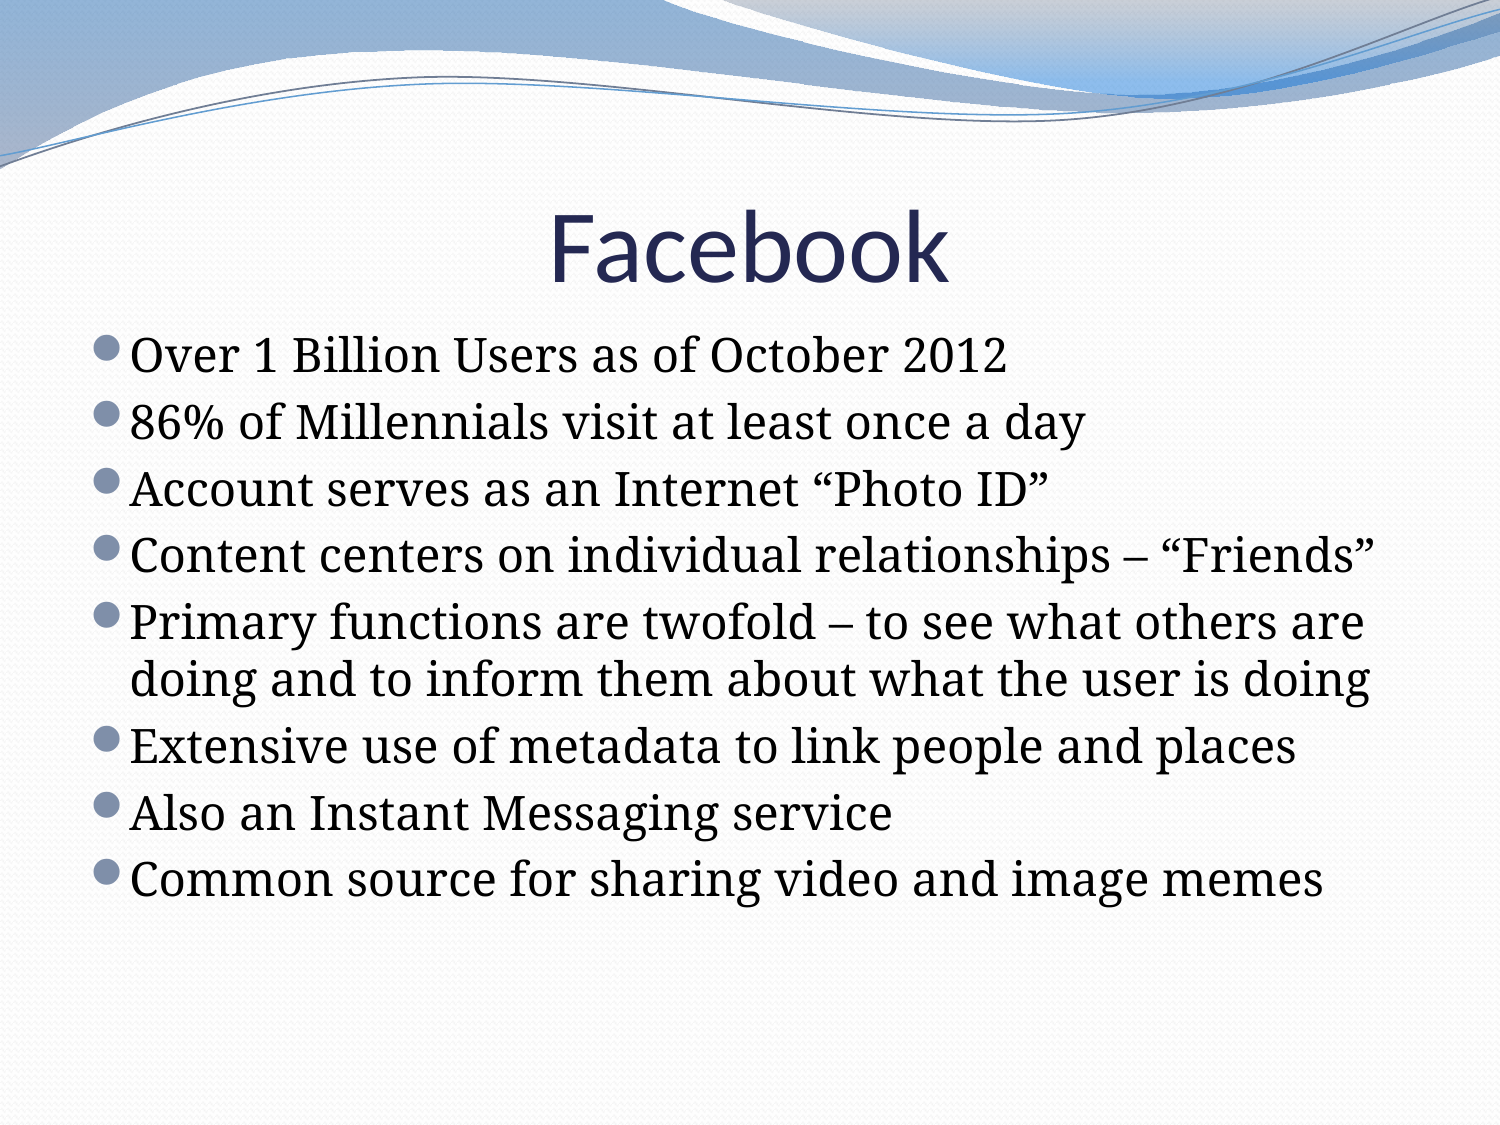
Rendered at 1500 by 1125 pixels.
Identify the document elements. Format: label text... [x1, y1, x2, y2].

title Facebook [75, 115, 1425, 303]
list Over 1 Billion Users as of October 2012 86% of Millennials visit at least once a day Account serves as an Internet “Photo ID” Content centers on individual relationships – “Friends” Primary functions are twofold – to see what others are doing and to inform them about what the user is doing Extensive use of metadata to link people and places Also an Instant Messaging service Common source for sharing video and image memes [75, 317, 1425, 1038]
